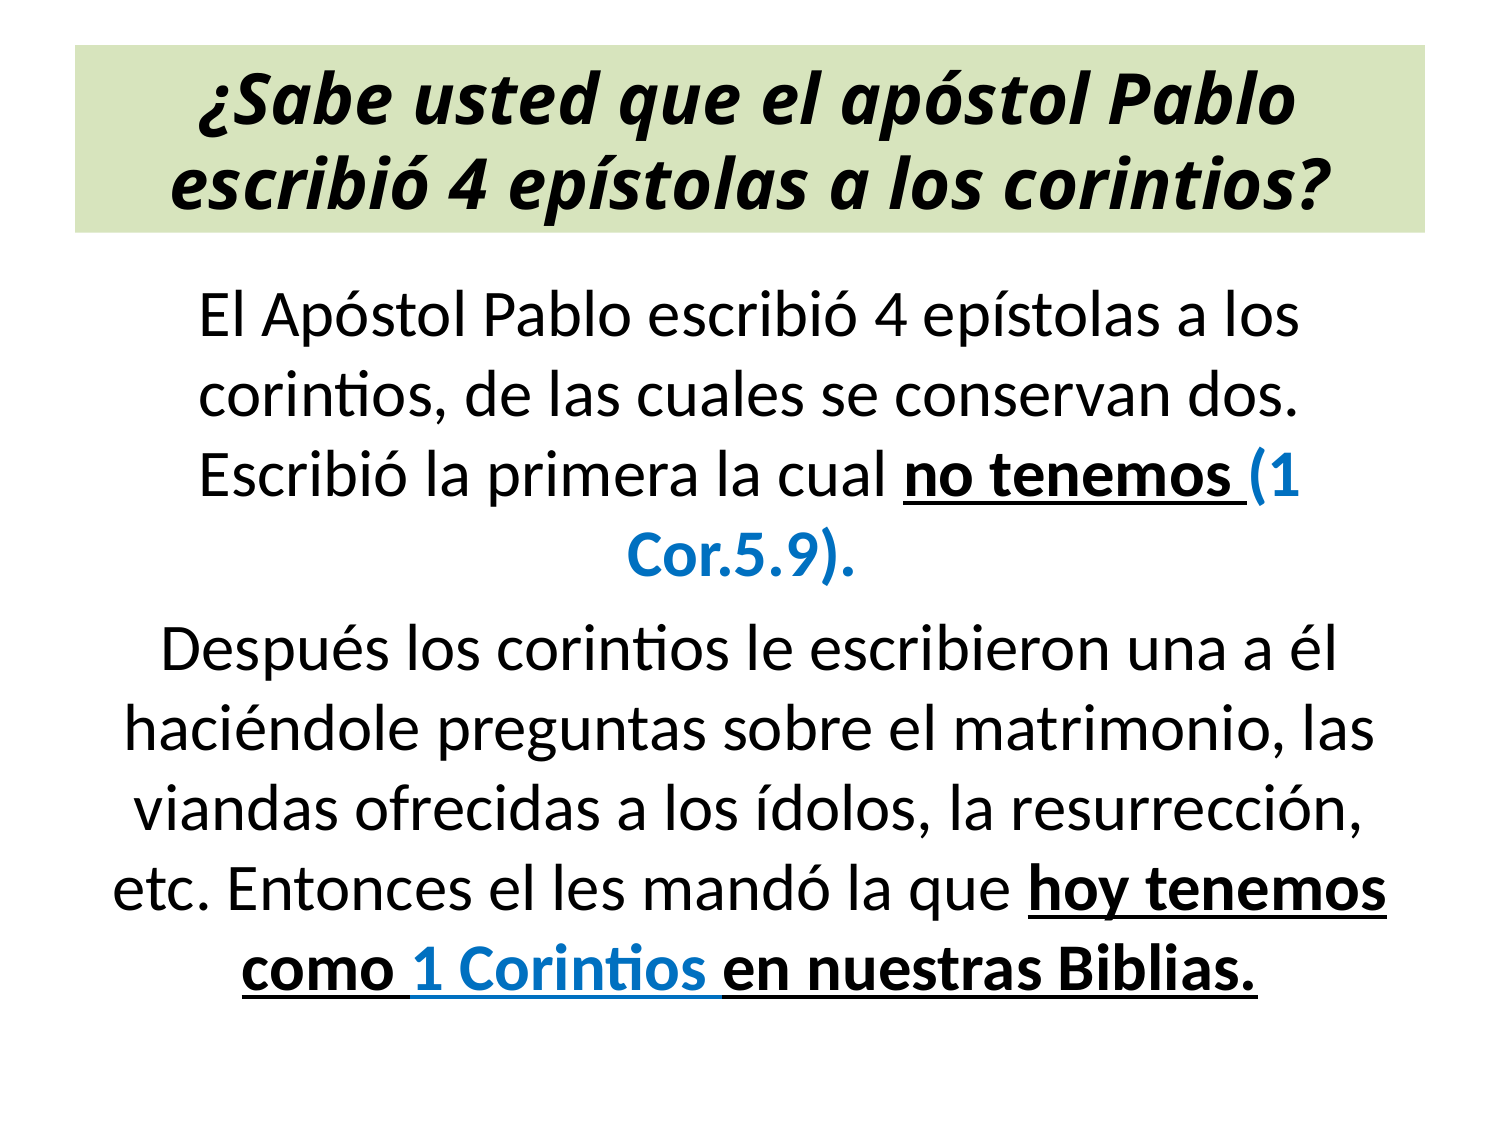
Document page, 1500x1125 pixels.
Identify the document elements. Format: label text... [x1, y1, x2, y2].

title ¿Sabe usted que el apóstol Pablo escribió 4 epístolas a los corintios? [75, 45, 1425, 233]
list El Apóstol Pablo escribió 4 epístolas a los corintios, de las cuales se conservan dos. Escribió la primera la cual no tenemos (1 Cor.5.9). Después los corintios le escribieron una a él haciéndole preguntas sobre el matrimonio, las viandas ofrecidas a los ídolos, la resurrección, etc. Entonces el les mandó la que hoy tenemos como 1 Corintios en nuestras Biblias. [75, 262, 1425, 1083]
